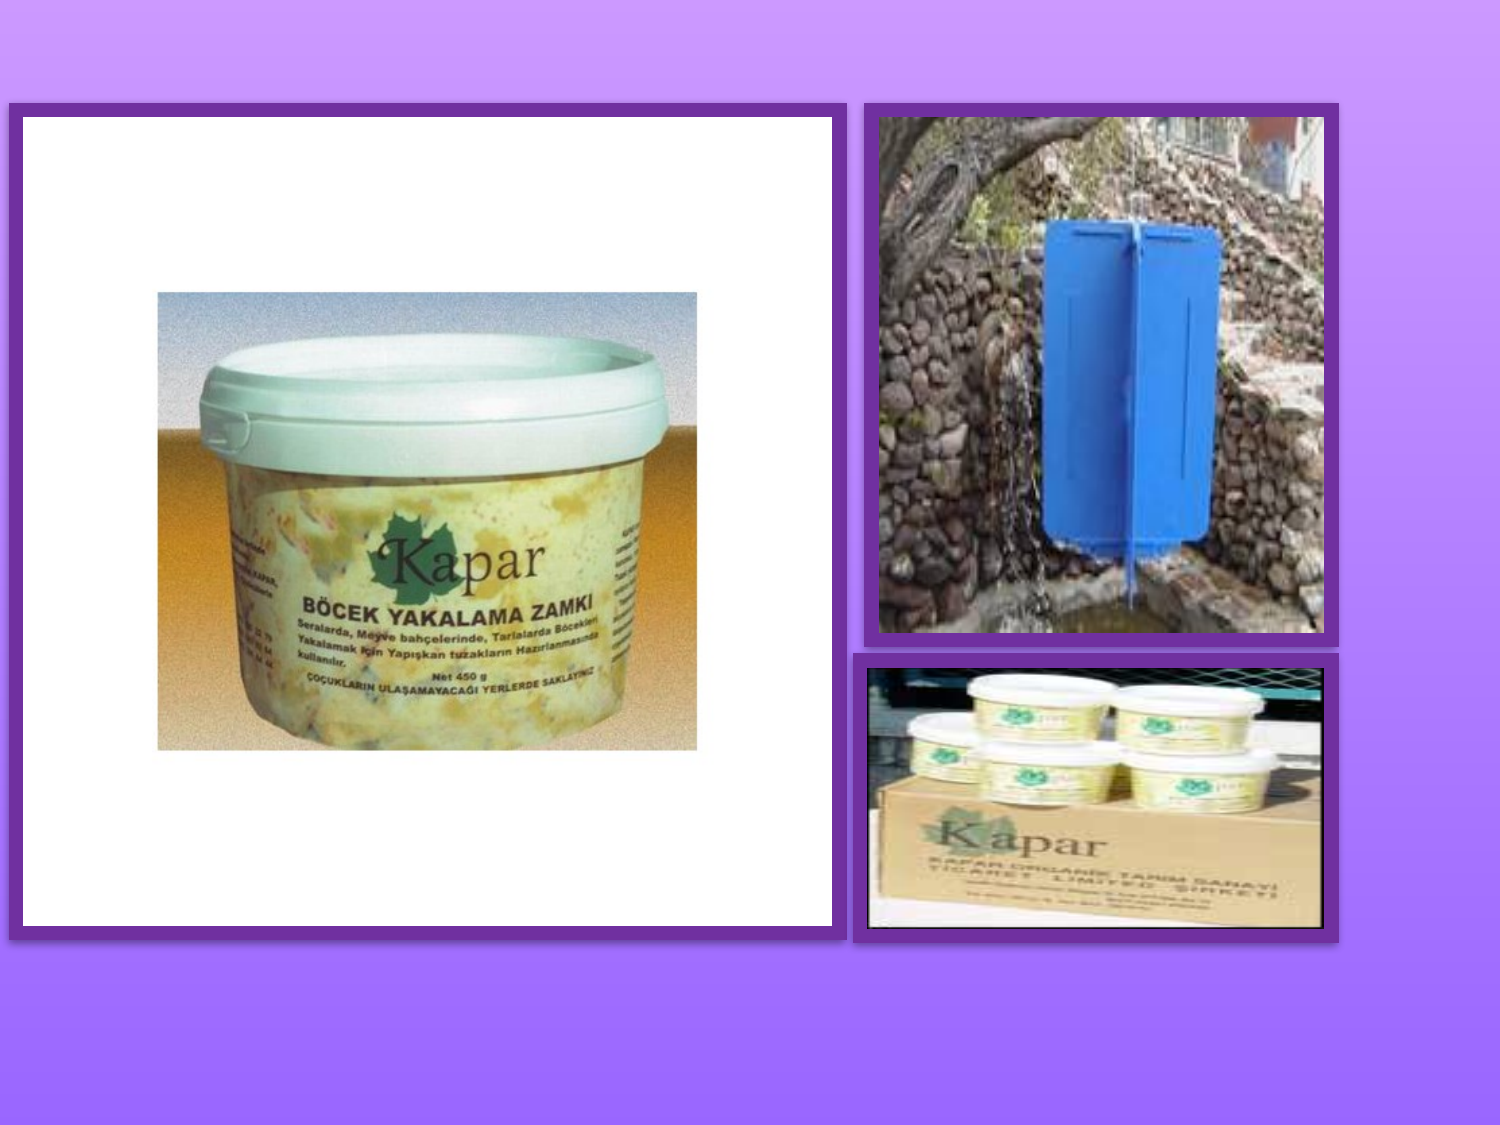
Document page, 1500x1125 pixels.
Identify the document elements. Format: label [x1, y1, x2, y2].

picture [866, 667, 1325, 930]
picture [23, 116, 833, 926]
picture [878, 116, 1325, 633]
